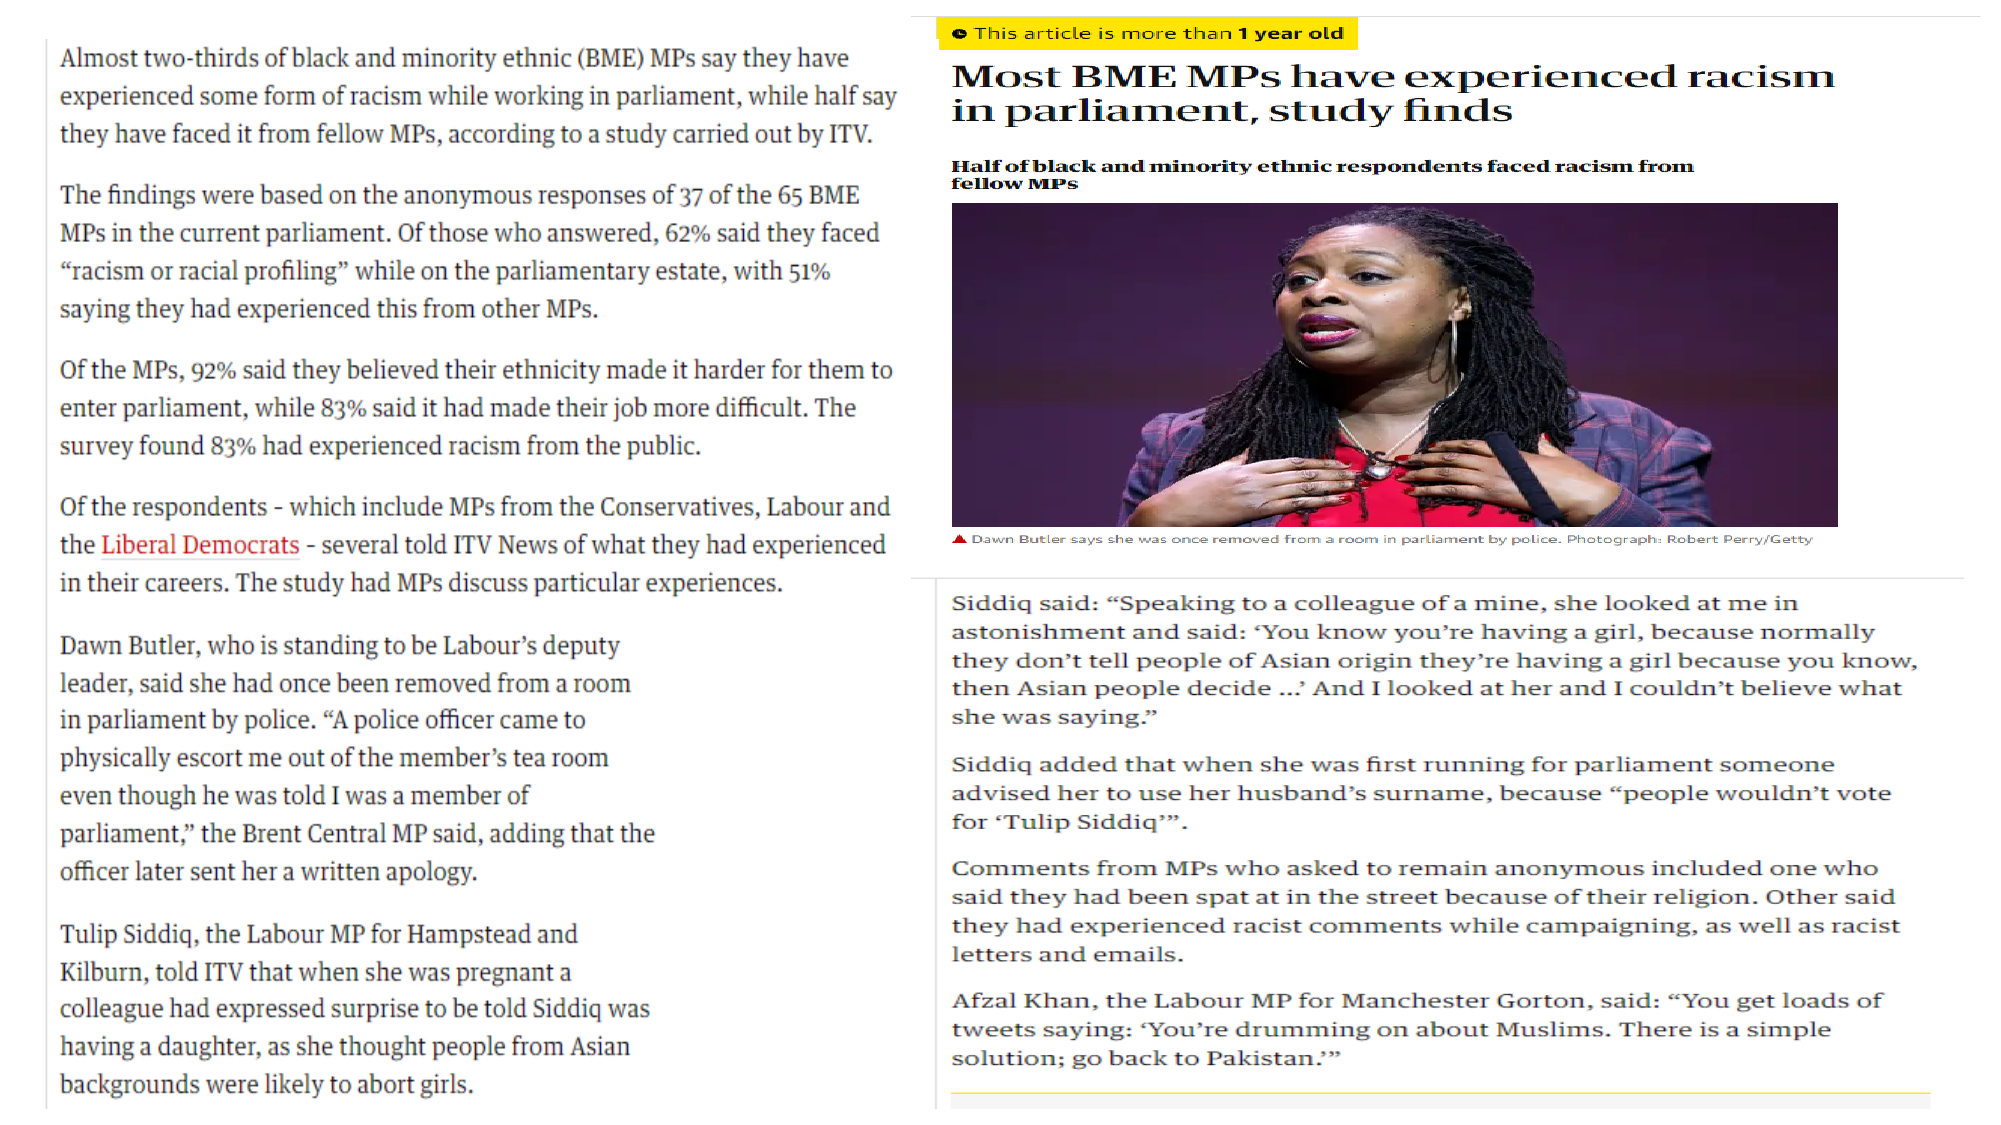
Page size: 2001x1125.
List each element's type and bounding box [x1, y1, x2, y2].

picture [35, 39, 1965, 1109]
list [910, 16, 1981, 550]
